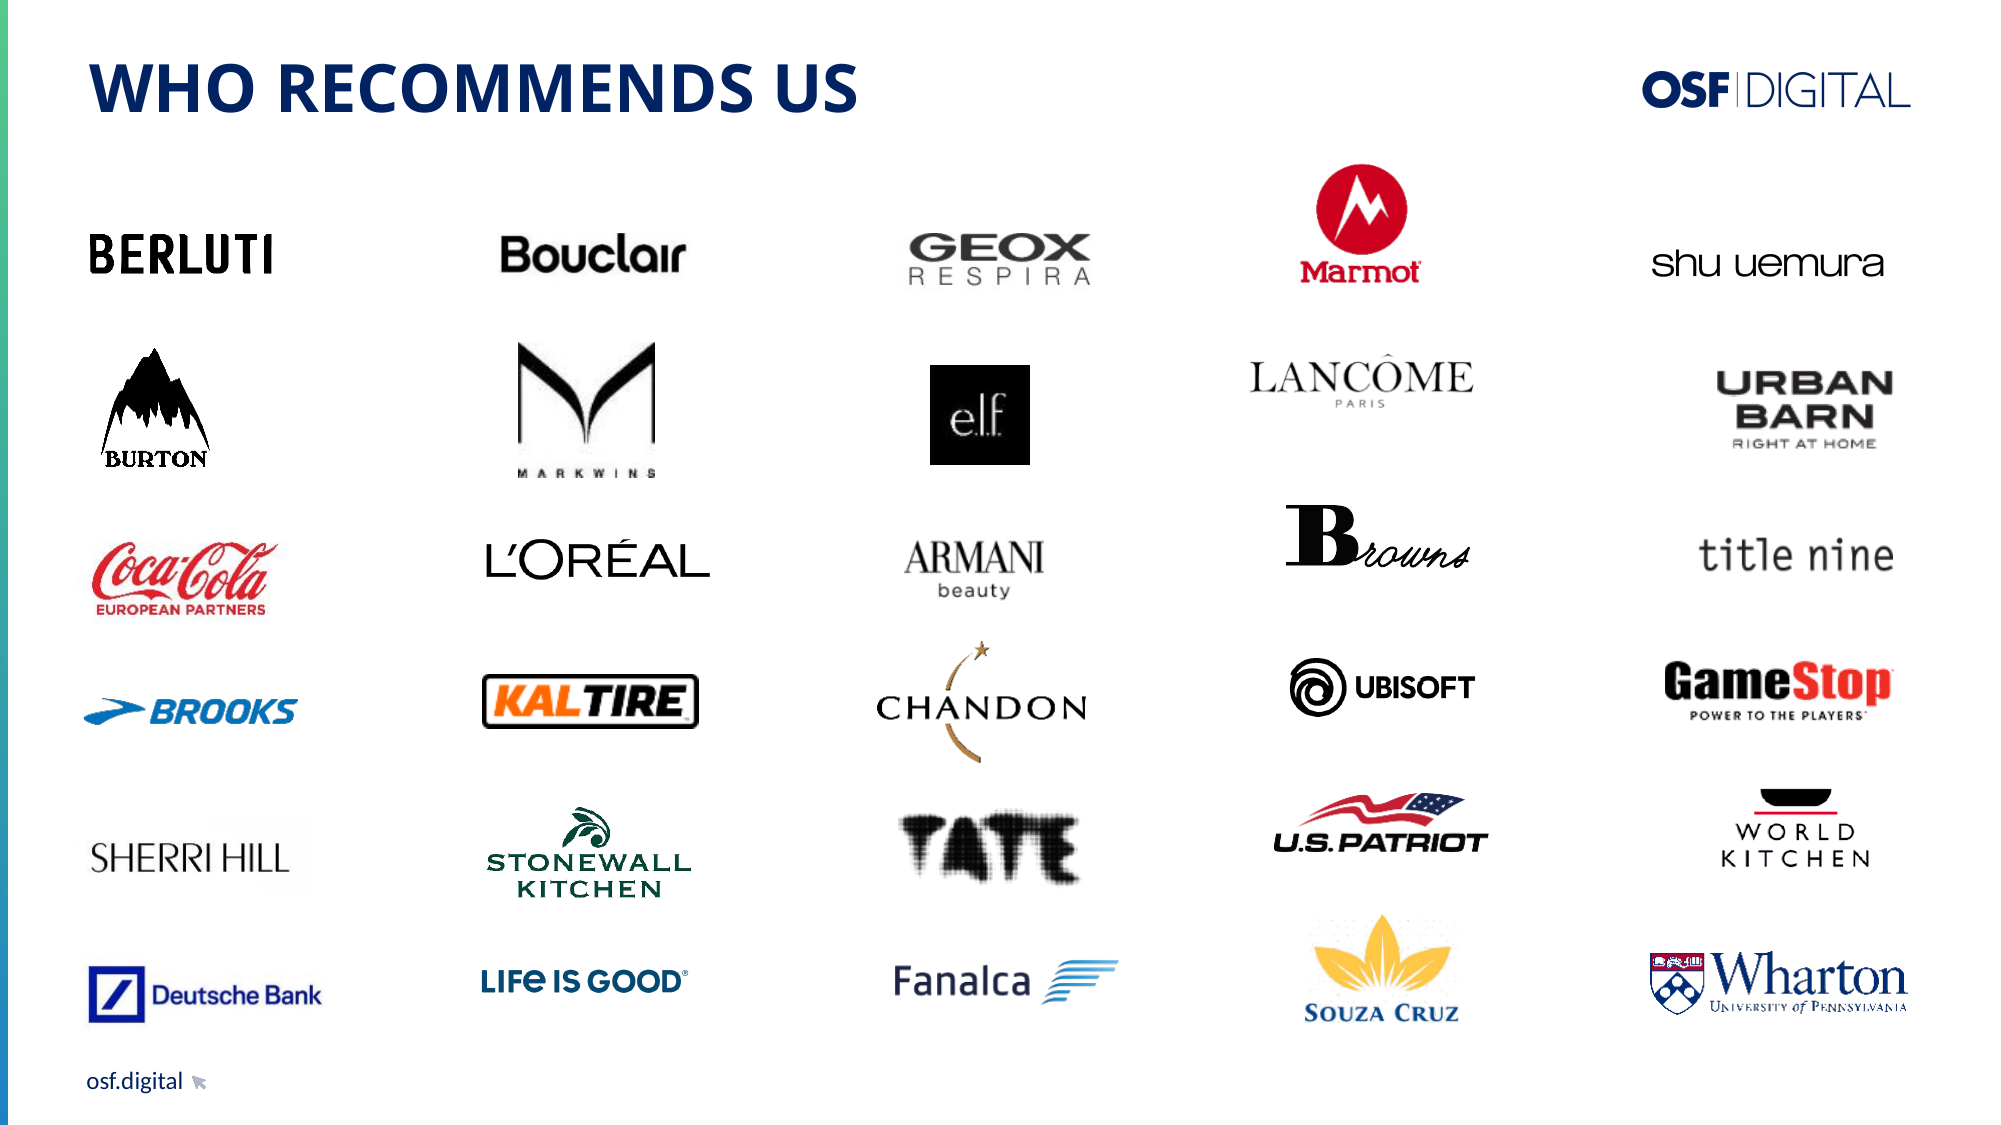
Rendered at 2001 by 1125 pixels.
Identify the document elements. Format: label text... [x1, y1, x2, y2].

picture [1641, 71, 1911, 108]
picture [1650, 950, 1908, 1015]
picture [1695, 768, 1894, 887]
picture [101, 348, 210, 467]
picture [1272, 792, 1490, 853]
picture [73, 691, 308, 732]
picture [482, 674, 699, 729]
picture [473, 930, 690, 1032]
picture [1665, 634, 1894, 749]
picture [861, 514, 1096, 793]
picture [1642, 243, 1894, 280]
picture [875, 804, 1106, 898]
picture [517, 342, 655, 478]
picture [902, 233, 1098, 290]
picture [77, 526, 287, 645]
picture [1286, 505, 1470, 569]
text_box WHO RECOMMENDS US [89, 38, 1872, 134]
picture [1304, 912, 1460, 1023]
picture [1716, 321, 1894, 499]
picture [892, 957, 1123, 1008]
picture [66, 957, 344, 1032]
picture [1273, 641, 1491, 733]
picture [497, 225, 699, 290]
picture [70, 816, 310, 898]
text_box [71, 1057, 223, 1103]
text_box [0, 0, 8, 1125]
picture [1641, 534, 1893, 573]
picture [487, 807, 691, 898]
picture [1245, 349, 1478, 422]
picture [89, 233, 272, 274]
picture [930, 365, 1030, 465]
picture [484, 536, 712, 587]
picture [1287, 157, 1436, 290]
